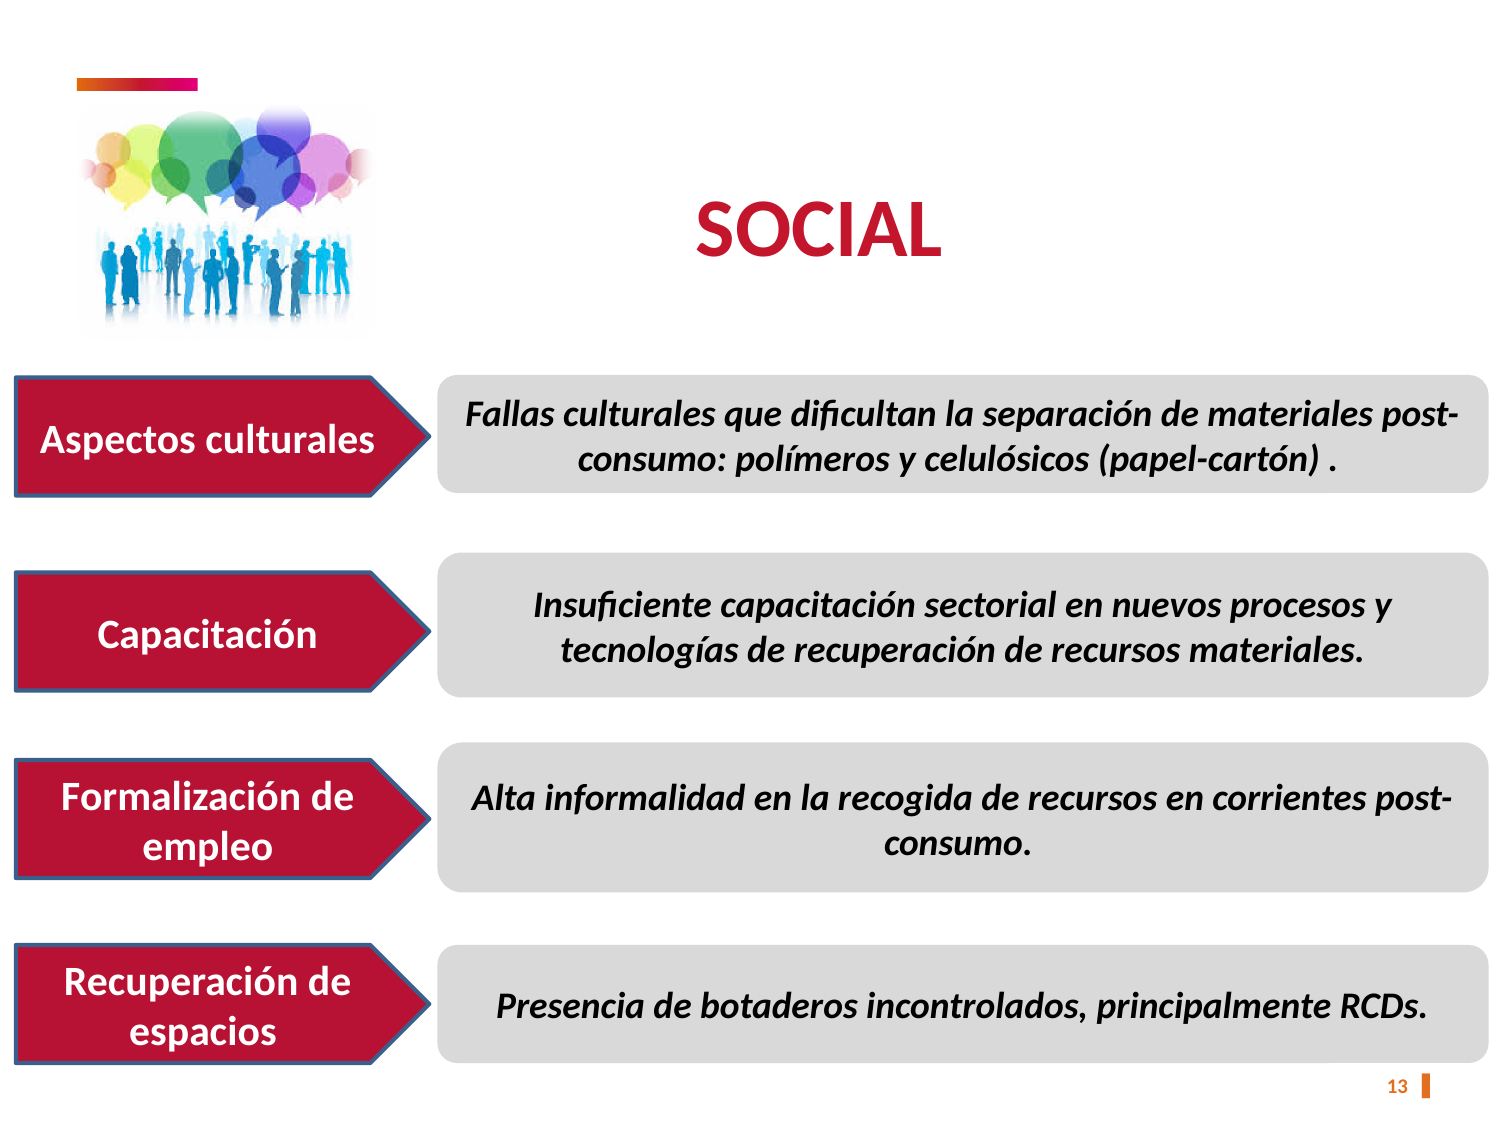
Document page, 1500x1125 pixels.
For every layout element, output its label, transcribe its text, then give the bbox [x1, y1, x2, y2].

text_box Insuficiente capacitación sectorial en nuevos procesos y tecnologías de recuperación de recursos materiales. [435, 550, 1491, 700]
text_box SOCIAL [497, 115, 1142, 281]
text_box Aspectos culturales [13, 375, 432, 498]
text_box Recuperación de espacios [13, 942, 432, 1066]
text_box Alta informalidad en la recogida de recursos en corrientes post-consumo. [435, 740, 1491, 895]
text_box Capacitación [13, 570, 432, 693]
slide_number 13 ▌ [1103, 1066, 1454, 1125]
picture [76, 102, 377, 342]
text_box Presencia de botaderos incontrolados, principalmente RCDs. [435, 942, 1491, 1066]
text_box Fallas culturales que dificultan la separación de materiales post-consumo: polímeros y celulósicos (papel-cartón) . [435, 372, 1491, 496]
text_box Formalización de empleo [13, 757, 432, 881]
